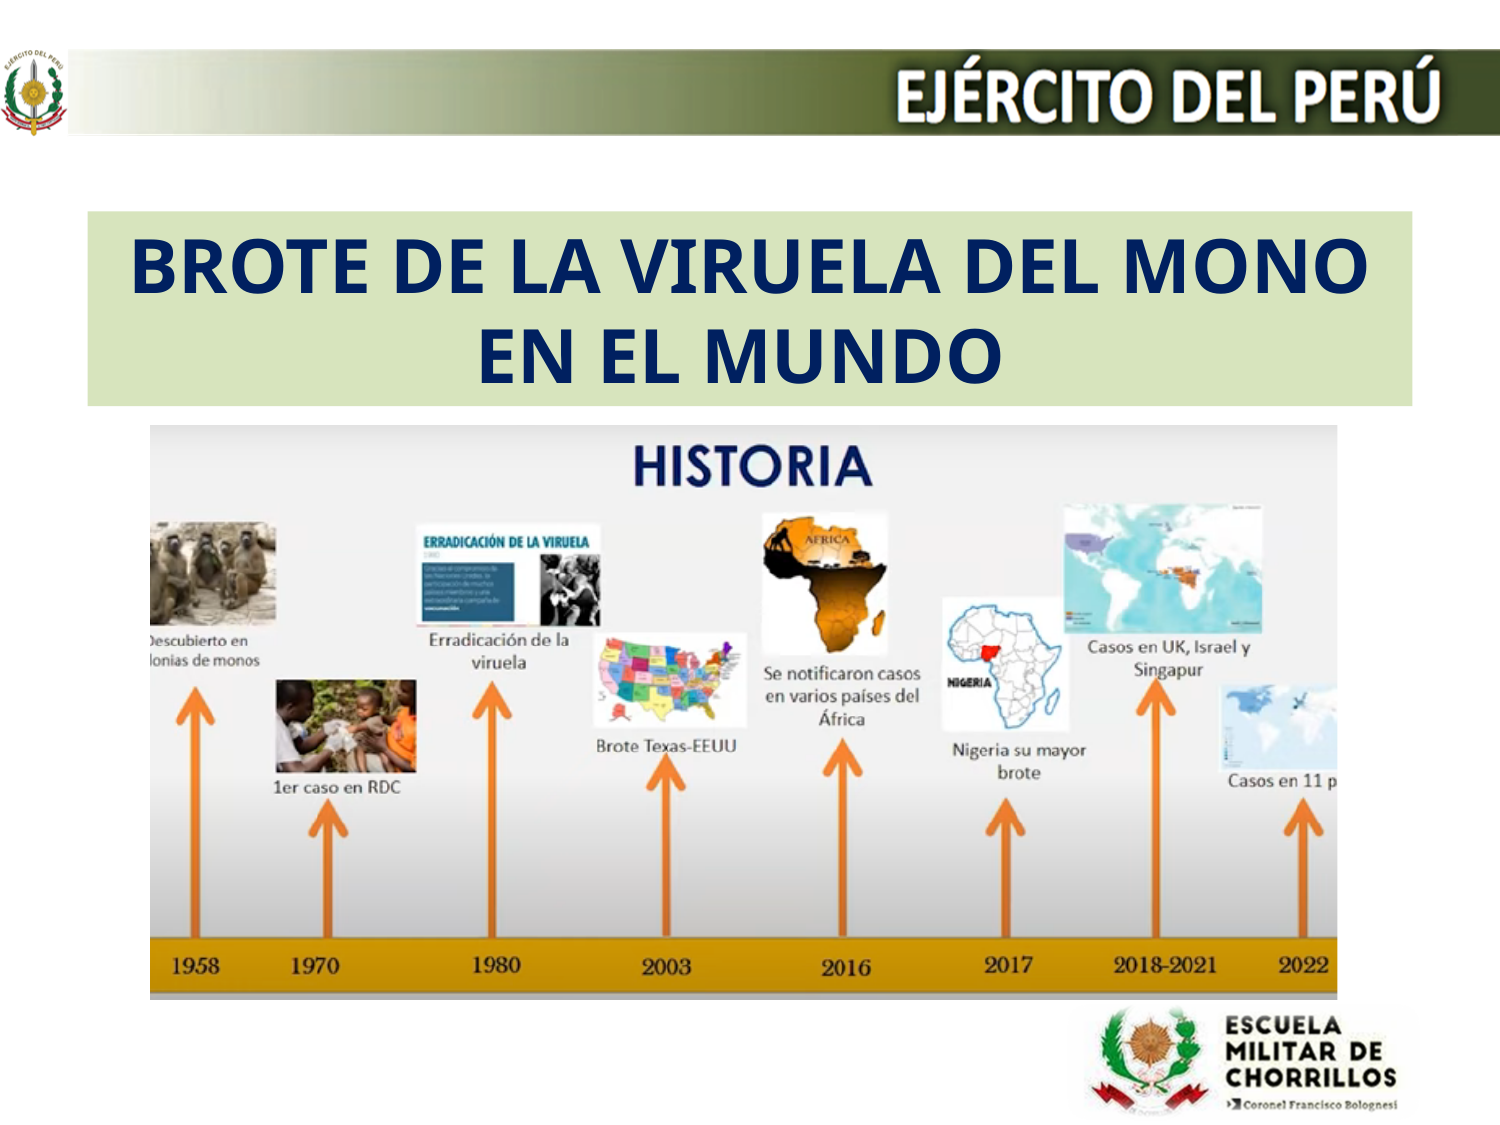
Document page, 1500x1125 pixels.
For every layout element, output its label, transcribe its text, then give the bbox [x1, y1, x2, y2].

picture [0, 49, 1500, 138]
text_box BROTE DE LA VIRUELA DEL MONO EN EL MUNDO [87, 211, 1413, 407]
picture [149, 424, 1425, 1125]
